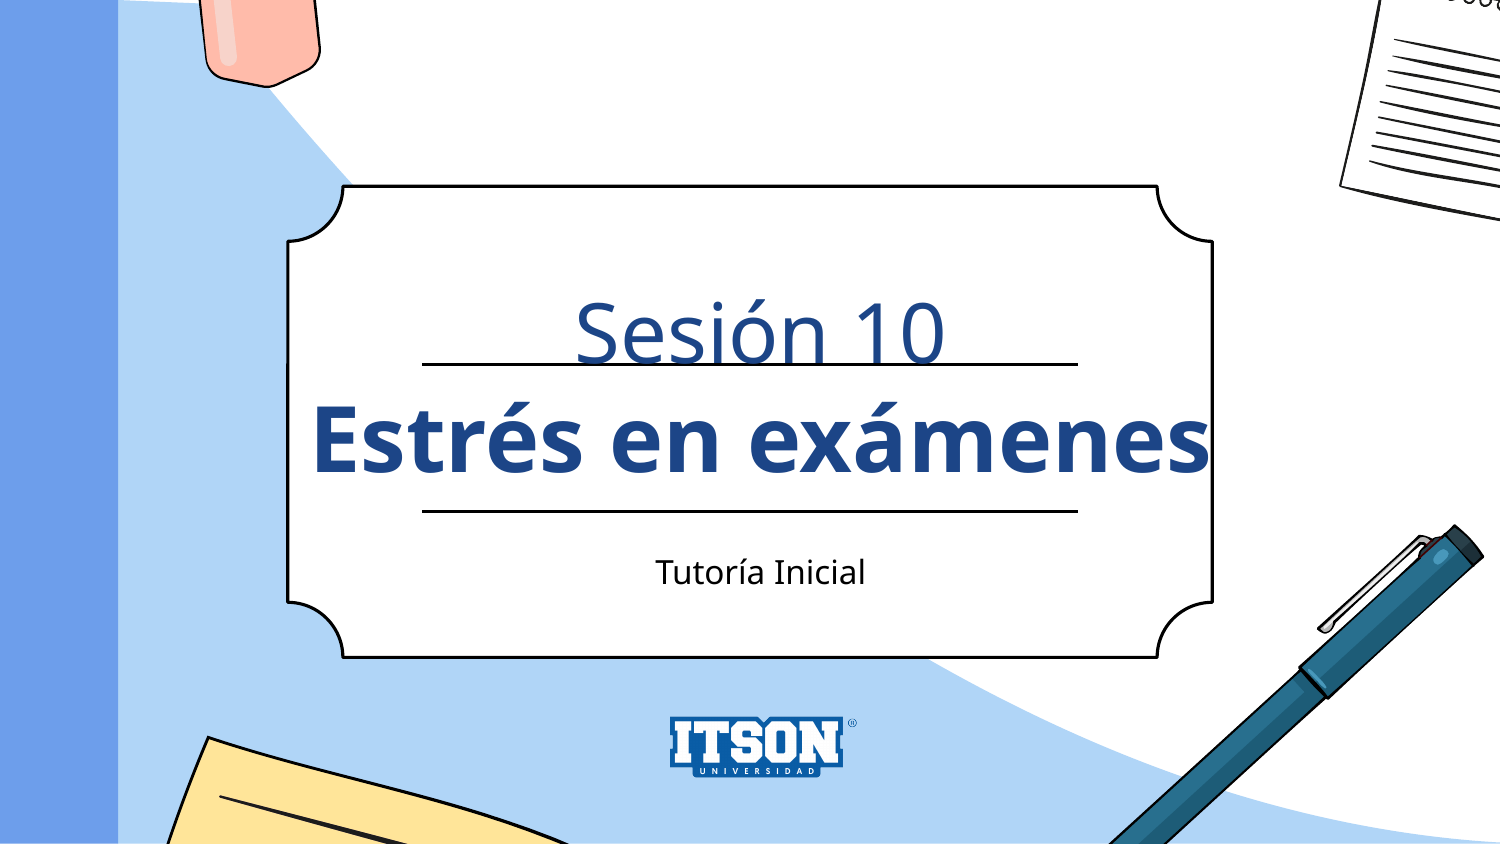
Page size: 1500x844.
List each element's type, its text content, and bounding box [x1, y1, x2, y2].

subtitle Tutoría Inicial [396, 536, 1126, 595]
picture [651, 695, 871, 797]
title Sesión 10 Estrés en exámenes [295, 280, 1227, 412]
